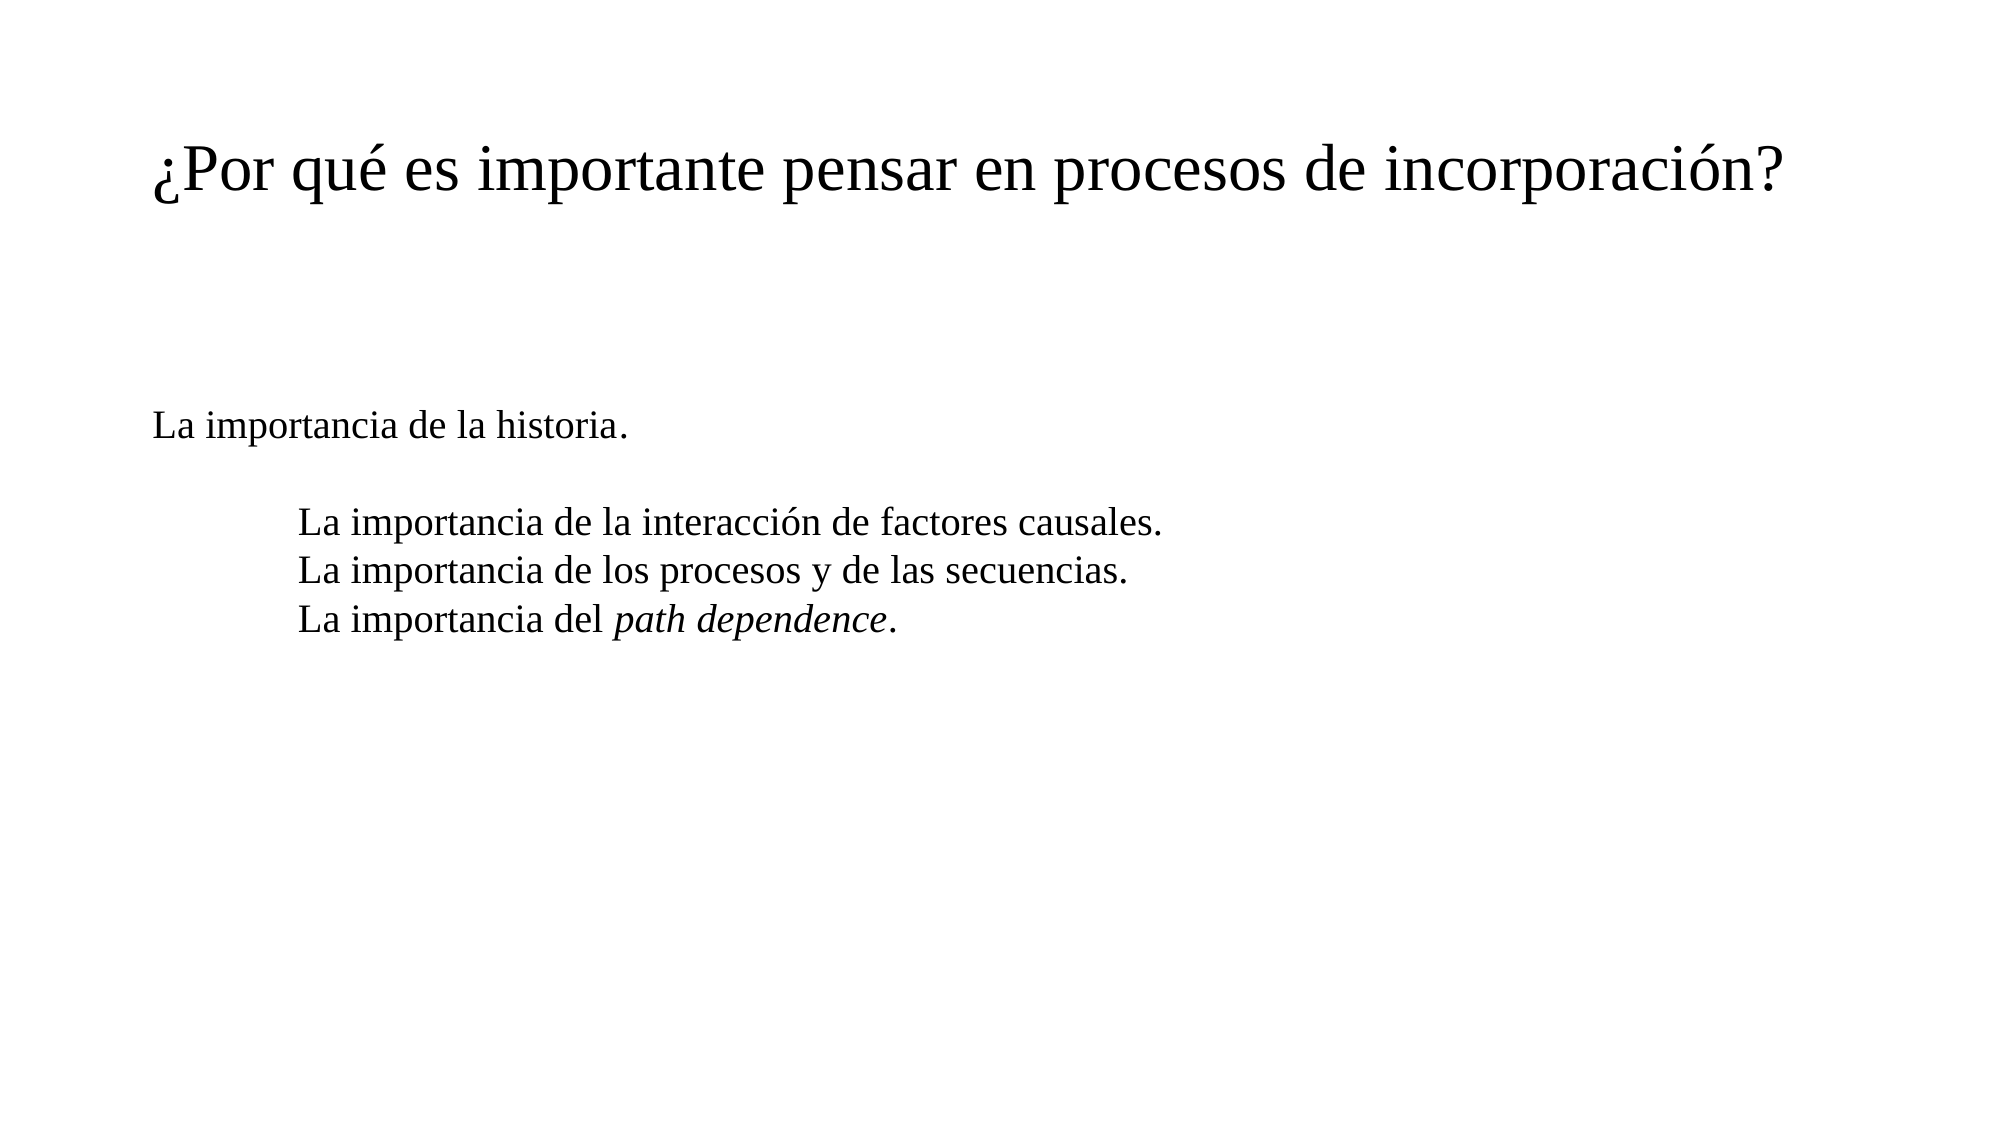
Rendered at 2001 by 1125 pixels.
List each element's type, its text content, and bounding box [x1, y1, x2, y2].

title ¿Por qué es importante pensar en procesos de incorporación? [137, 59, 1863, 278]
list La importancia de la historia. La importancia de la interacción de factores causales. La importancia de los procesos y de las secuencias. La importancia del path dependence. [137, 390, 1863, 699]
